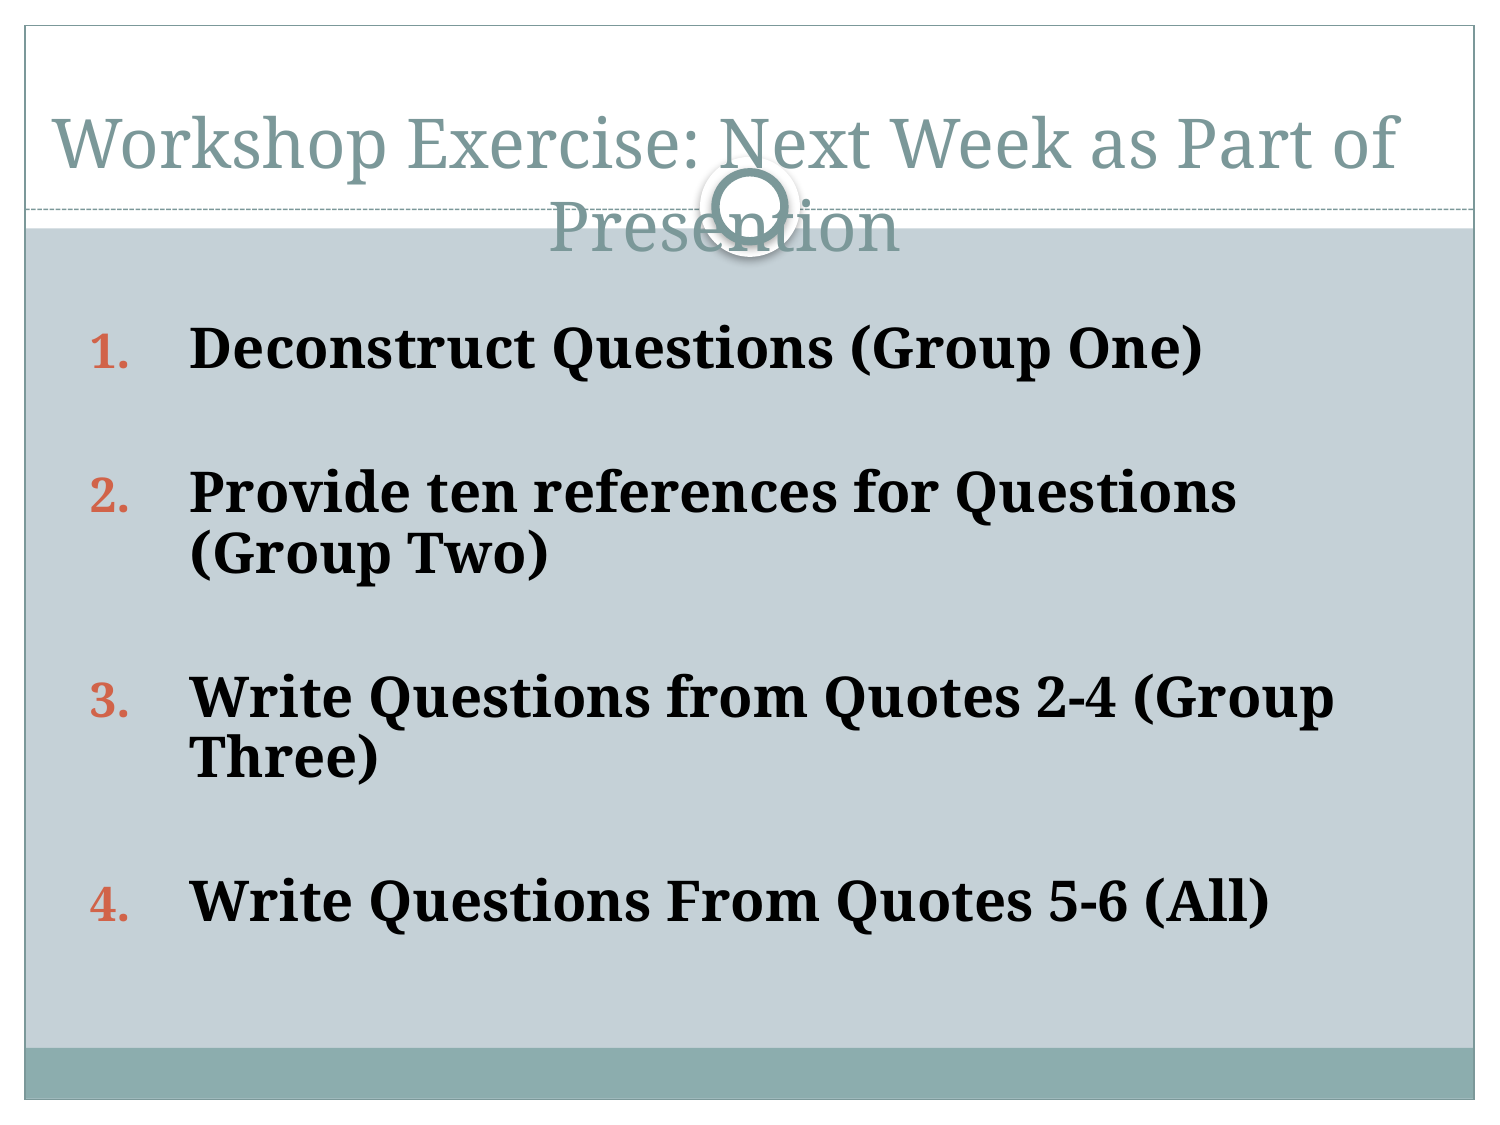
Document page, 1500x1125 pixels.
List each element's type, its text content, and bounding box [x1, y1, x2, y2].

title Workshop Exercise: Next Week as Part of Presention [0, 37, 1451, 273]
list Deconstruct Questions (Group One) Provide ten references for Questions (Group Two) Write Questions from Quotes 2-4 (Group Three) Write Questions From Quotes 5-6 (All) [75, 312, 1451, 1088]
